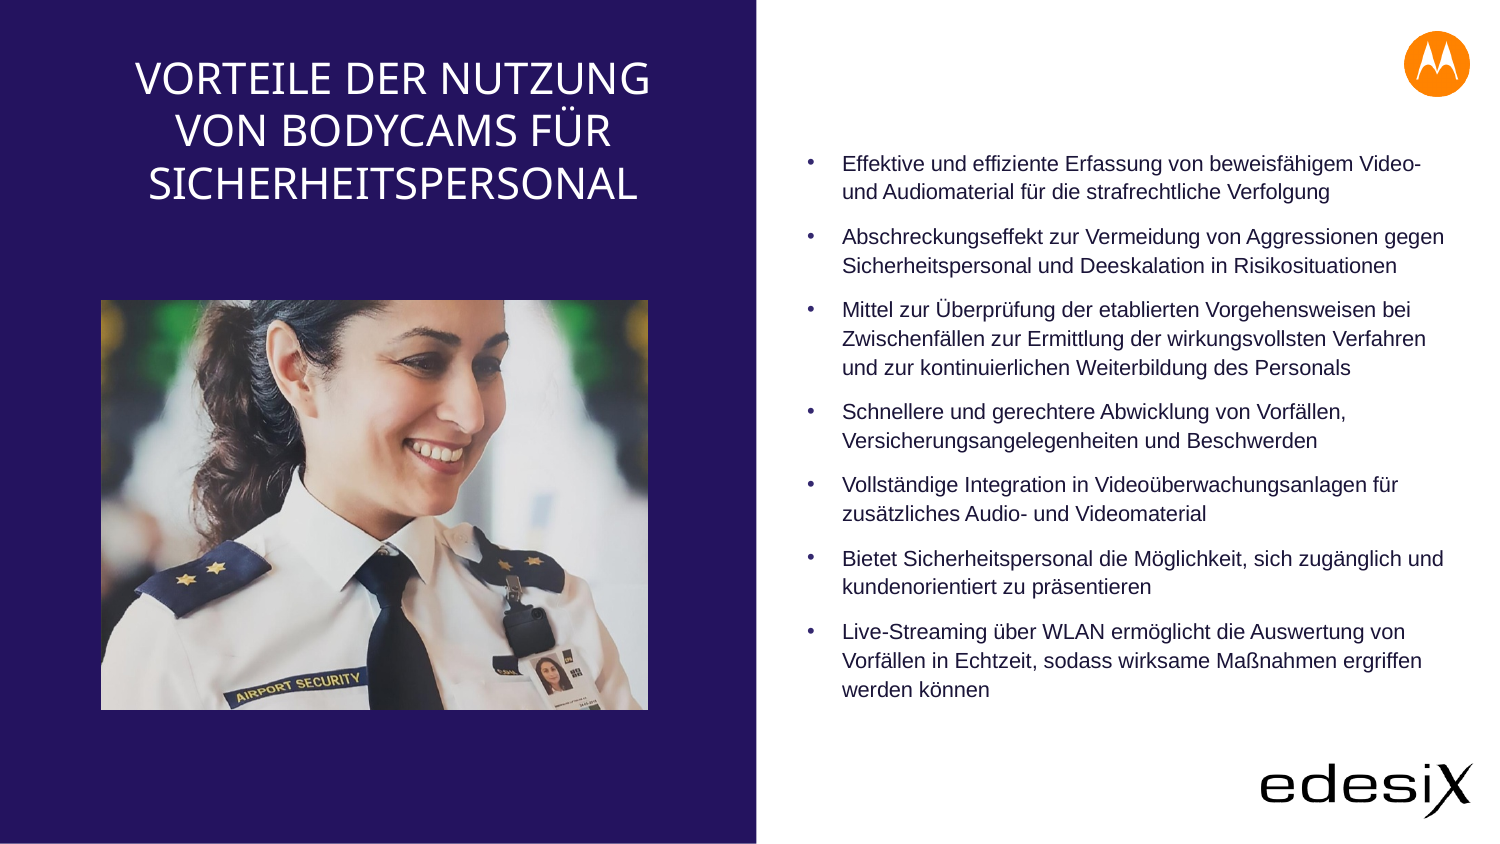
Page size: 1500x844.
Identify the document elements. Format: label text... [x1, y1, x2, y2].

picture [1248, 752, 1484, 825]
picture [1404, 30, 1471, 98]
text_box [0, 0, 757, 844]
list VORTEILE DER NUTZUNG VON BODYCAMS FÜR SICHERHEITSPERSONAL [80, 44, 707, 358]
list Effektive und effiziente Erfassung von beweisfähigem Video- und Audiomaterial für die strafrechtliche Verfolgung Abschreckungseffekt zur Vermeidung von Aggressionen gegen Sicherheitspersonal und Deeskalation in Risikosituationen Mittel zur Überprüfung der etablierten Vorgehensweisen bei Zwischenfällen zur Ermittlung der wirkungsvollsten Verfahren und zur kontinuierlichen Weiterbildung des Personals Schnellere und gerechtere Abwicklung von Vorfällen, Versicherungsangelegenheiten und Beschwerden Vollständige Integration in Videoüberwachungsanlagen für zusätzliches Audio- und Videomaterial Bietet Sicherheitspersonal die Möglichkeit, sich zugänglich und kundenorientiert zu präsentieren Live-Streaming über WLAN ermöglicht die Auswertung von Vorfällen in Echtzeit, sodass wirksame Maßnahmen ergriffen werden können [795, 79, 1460, 770]
picture [100, 300, 648, 710]
